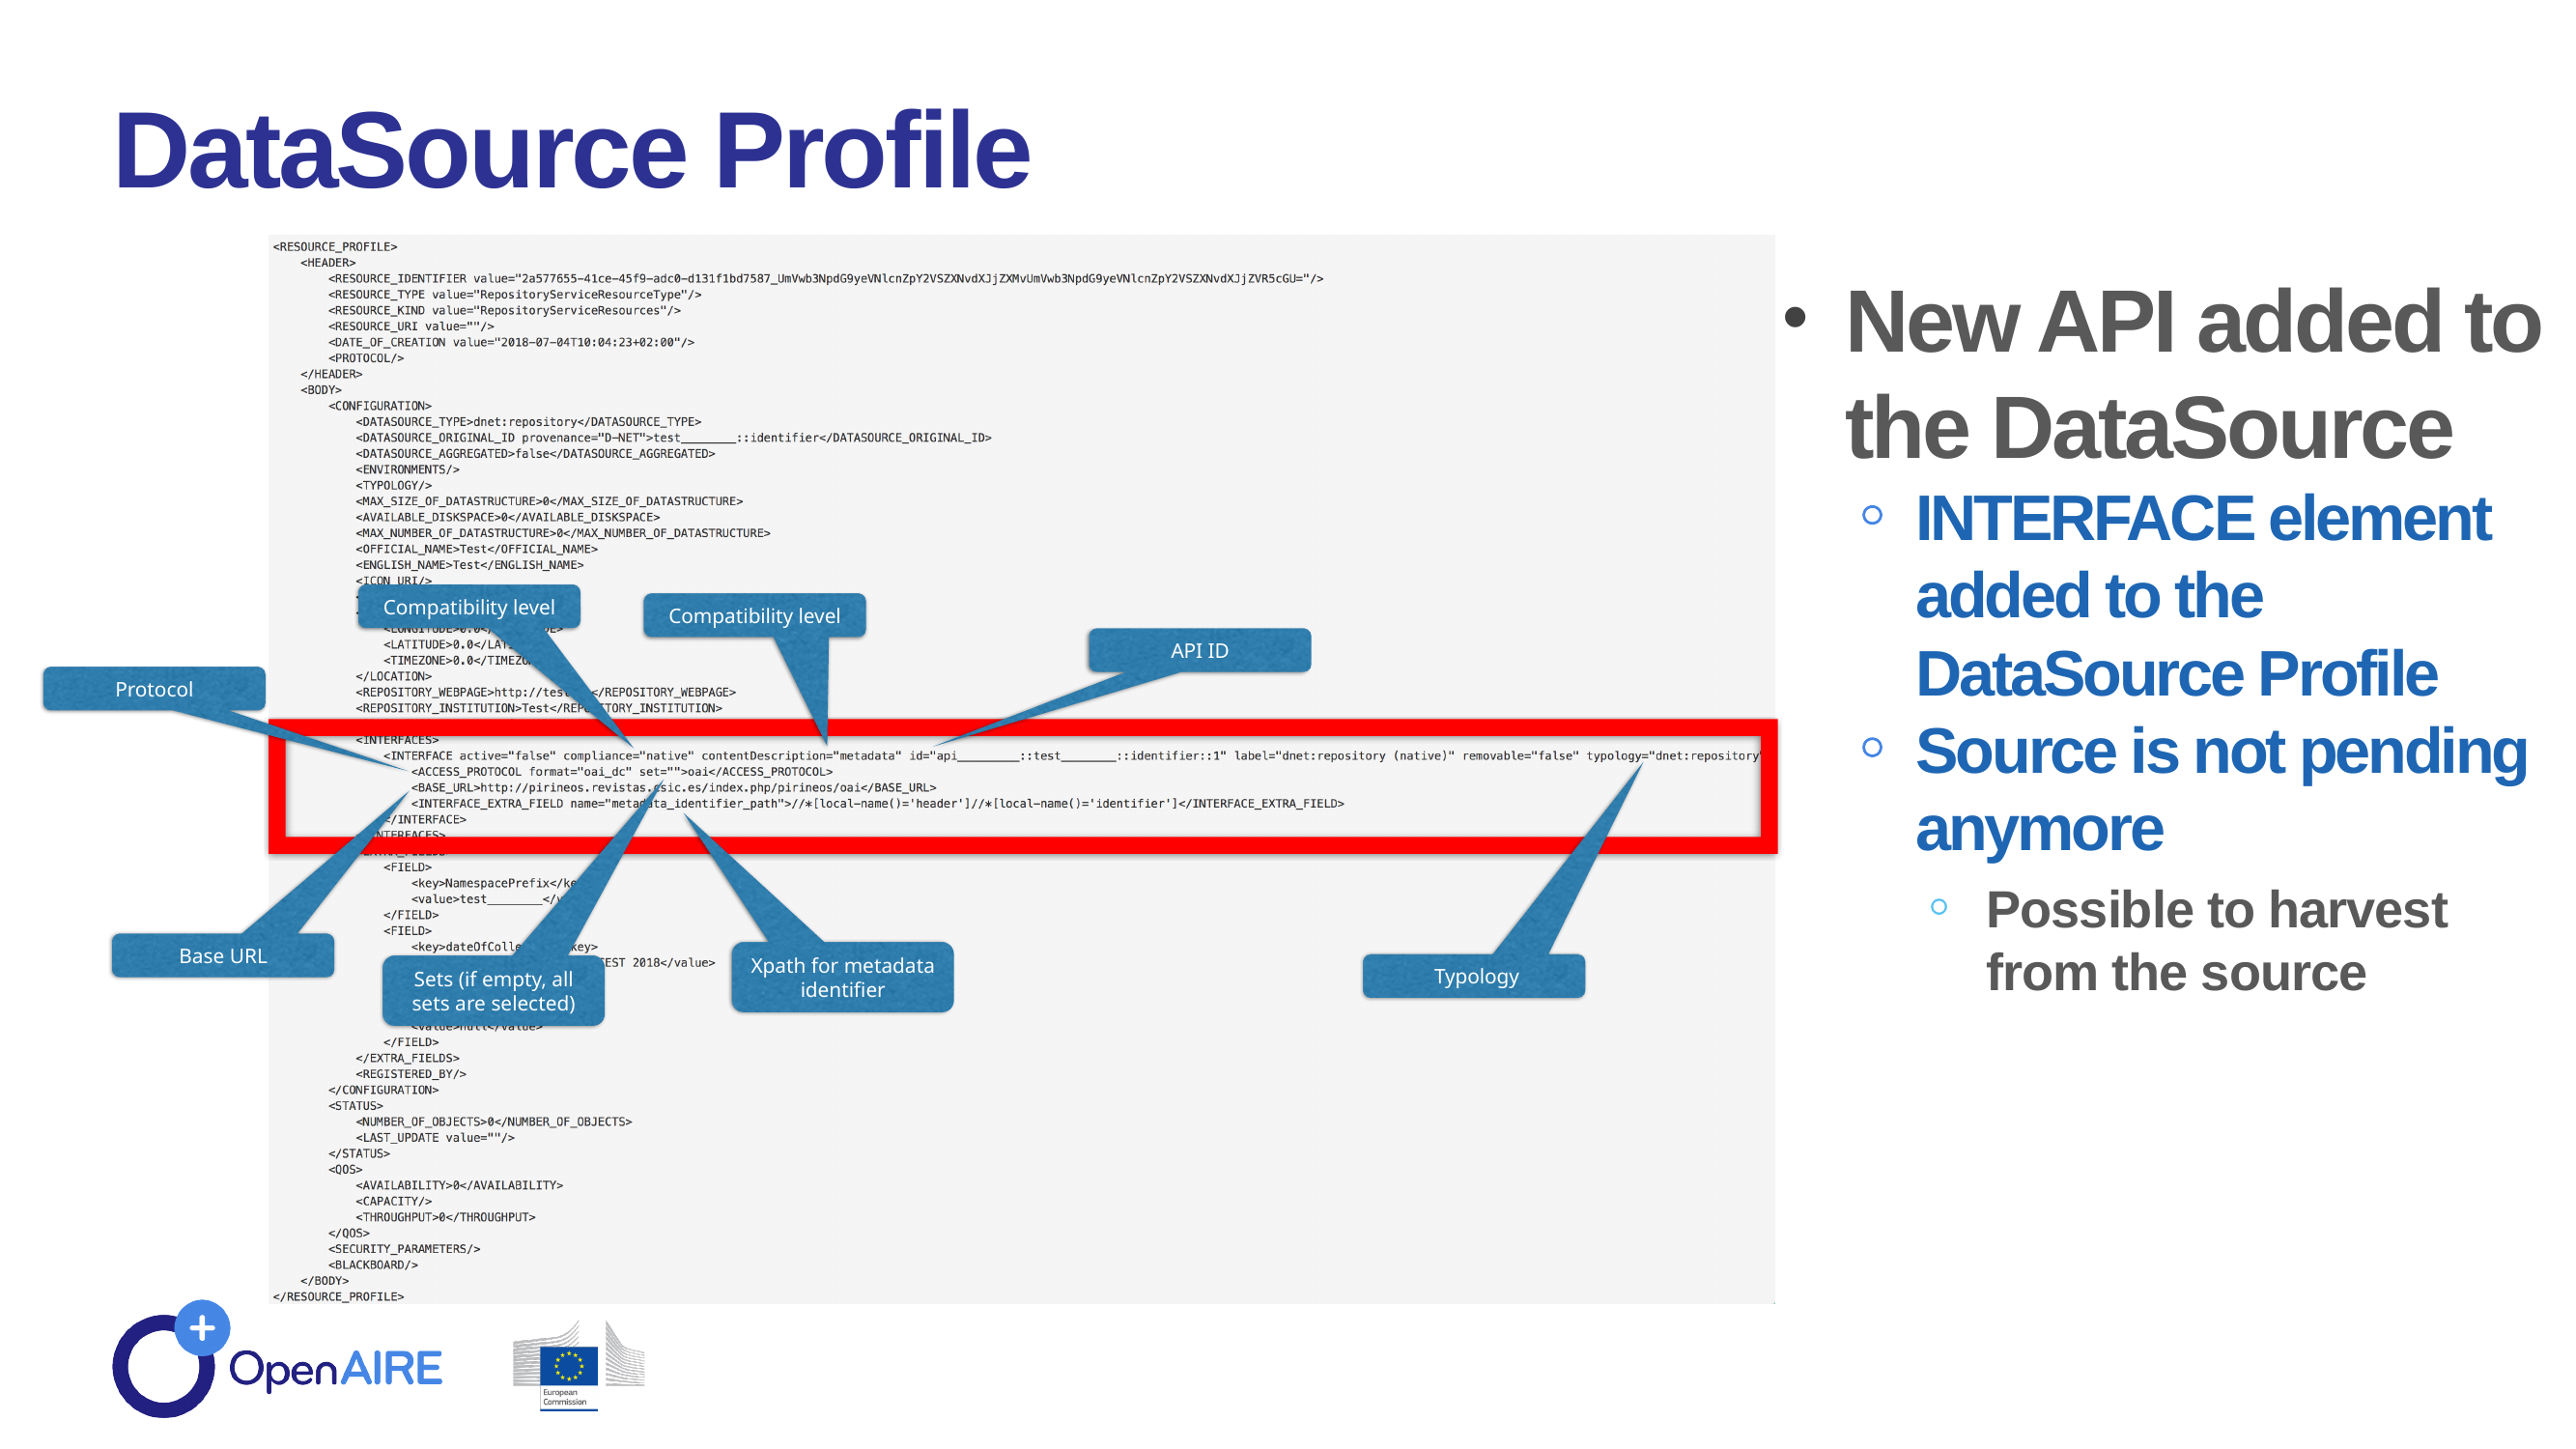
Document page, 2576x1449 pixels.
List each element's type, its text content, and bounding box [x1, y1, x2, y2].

picture [1923, 891, 1955, 923]
picture [1853, 496, 1892, 534]
picture [1853, 727, 1892, 767]
picture [112, 1304, 442, 1418]
list New API added to the DataSource INTERFACE element added to the DataSource Profile Source is not pending anymore Possible to harvest from the source [1783, 235, 2568, 1206]
list DataSource Profile [112, 53, 2257, 235]
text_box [42, 235, 1778, 1304]
